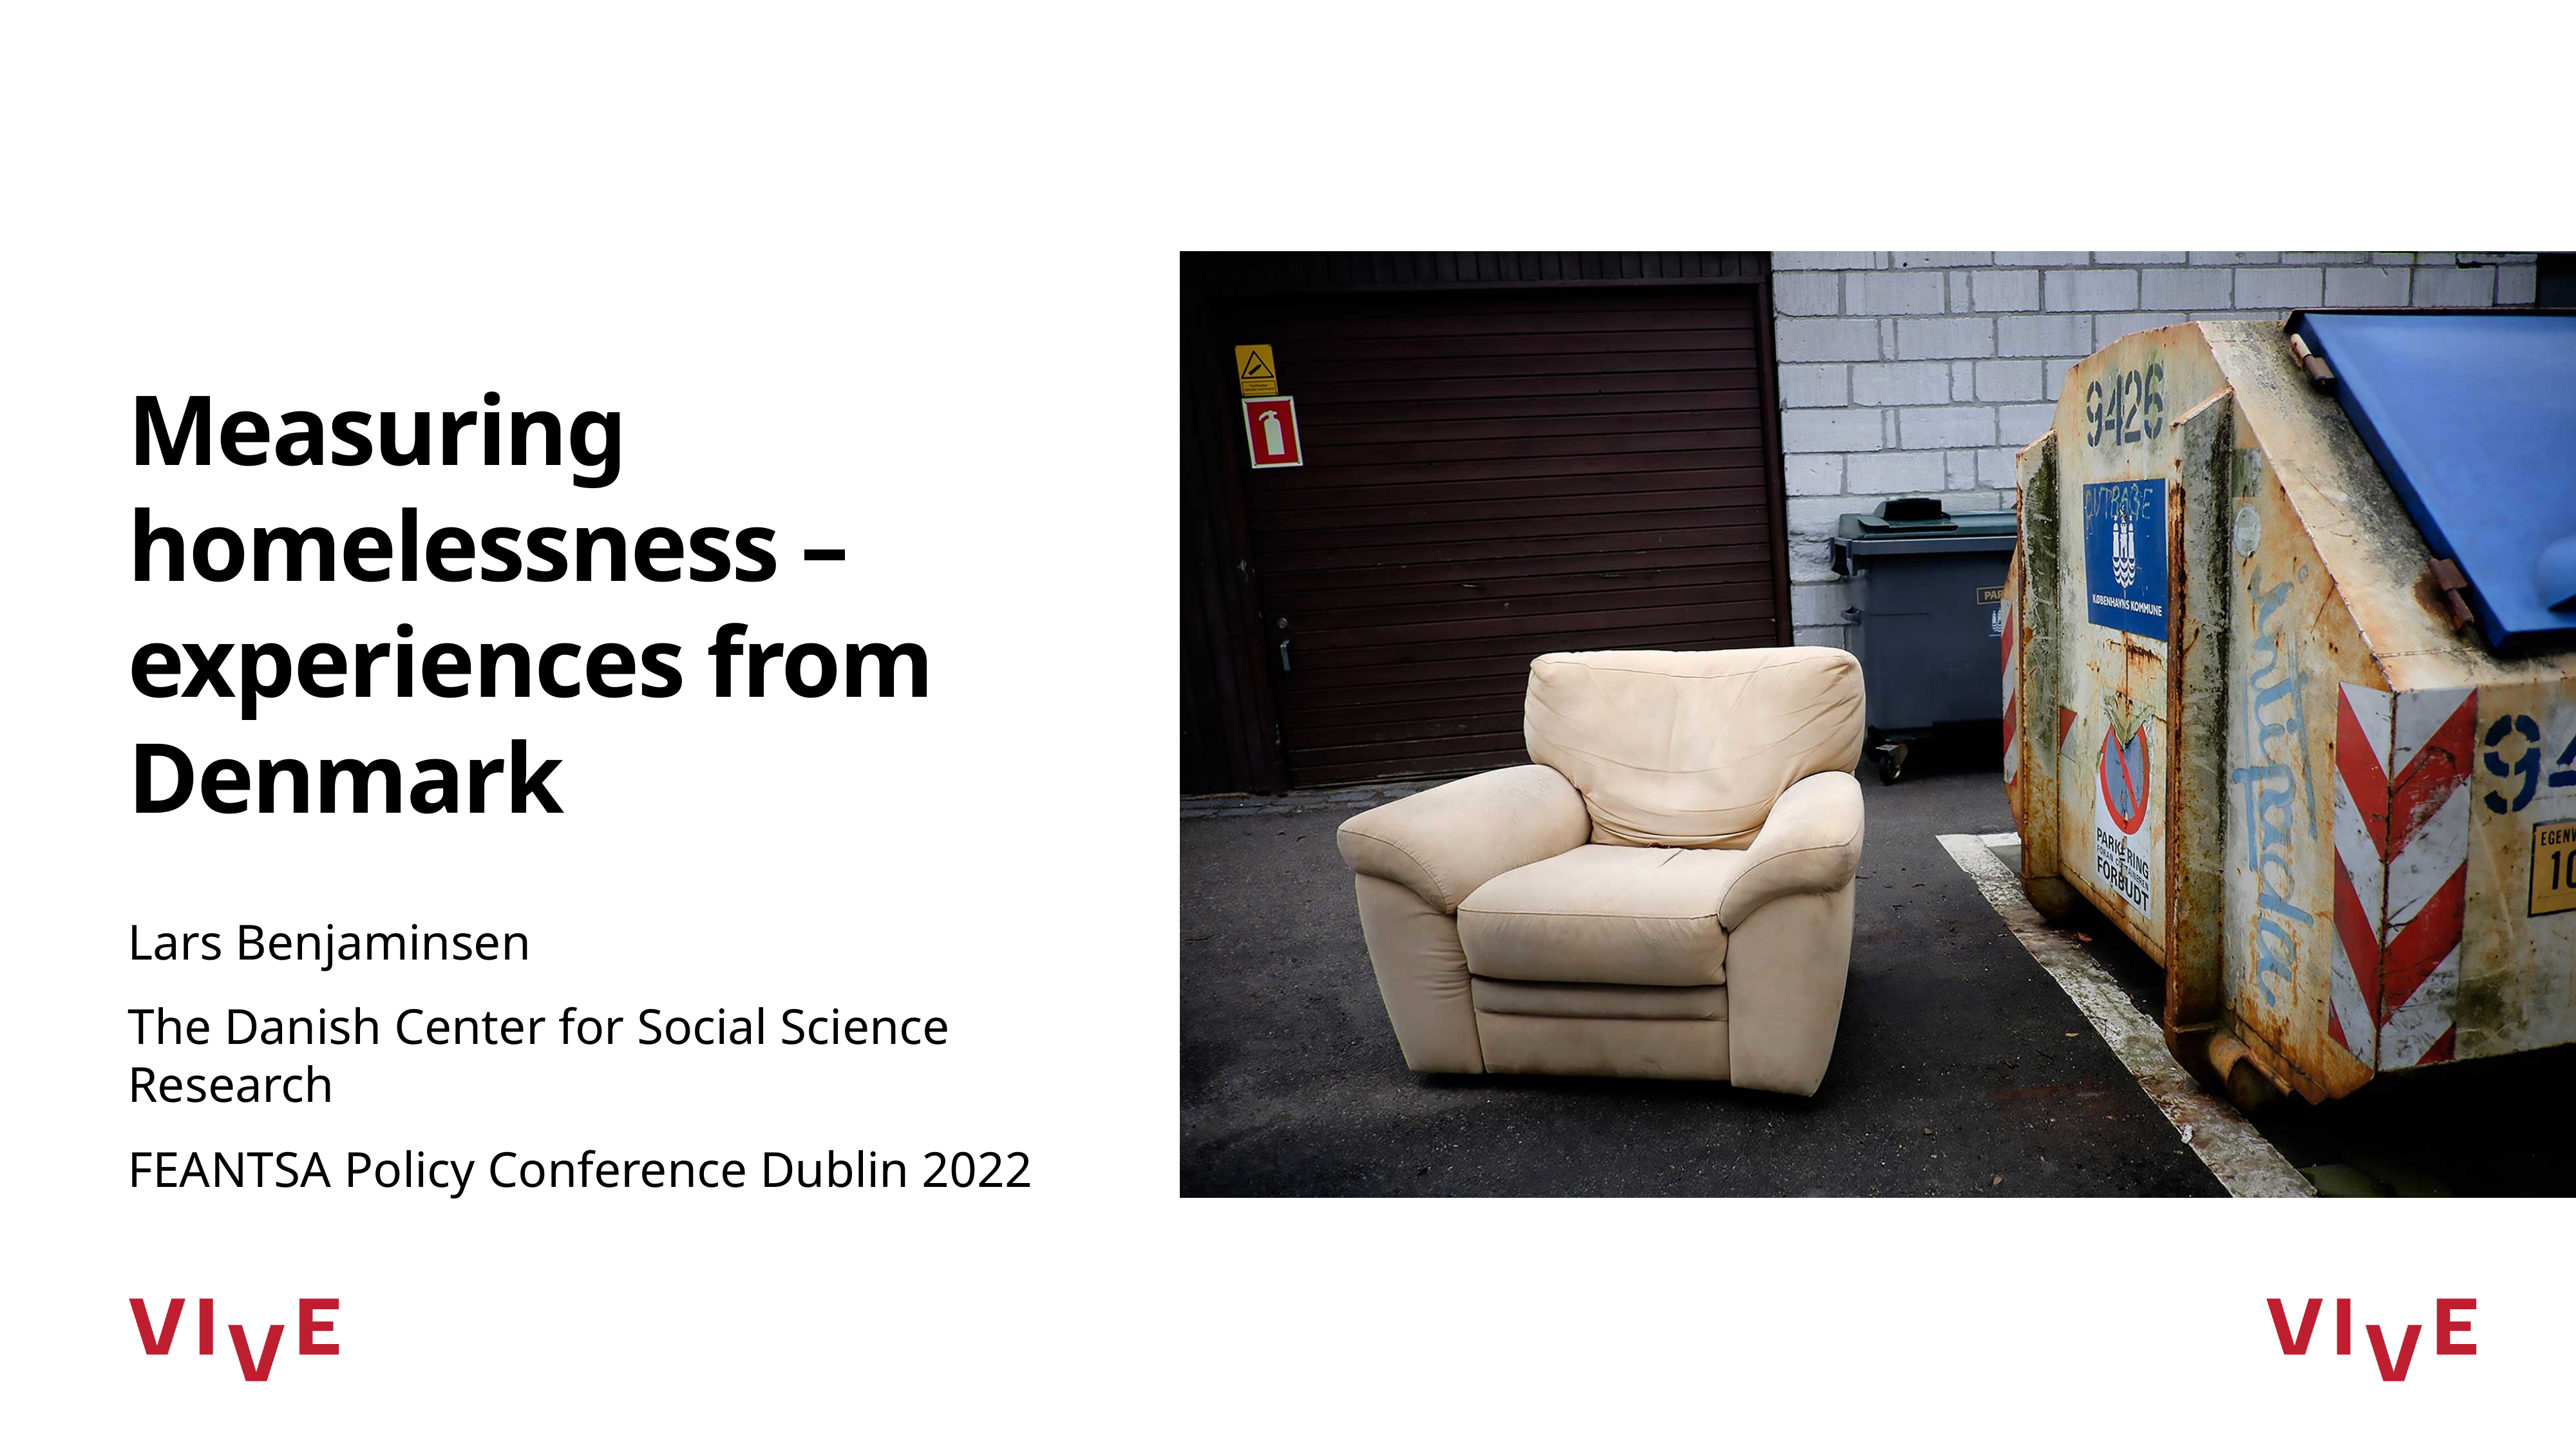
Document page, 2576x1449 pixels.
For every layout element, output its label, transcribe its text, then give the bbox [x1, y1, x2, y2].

picture [2259, 1254, 2488, 1410]
picture [1180, 251, 2576, 1198]
list Measuring homelessness – experiences from Denmark [122, 363, 1115, 820]
list Lars Benjaminsen The Danish Center for Social Science Research FEANTSA Policy Conference Dublin 2022 [122, 820, 1115, 1248]
picture [122, 1254, 350, 1410]
